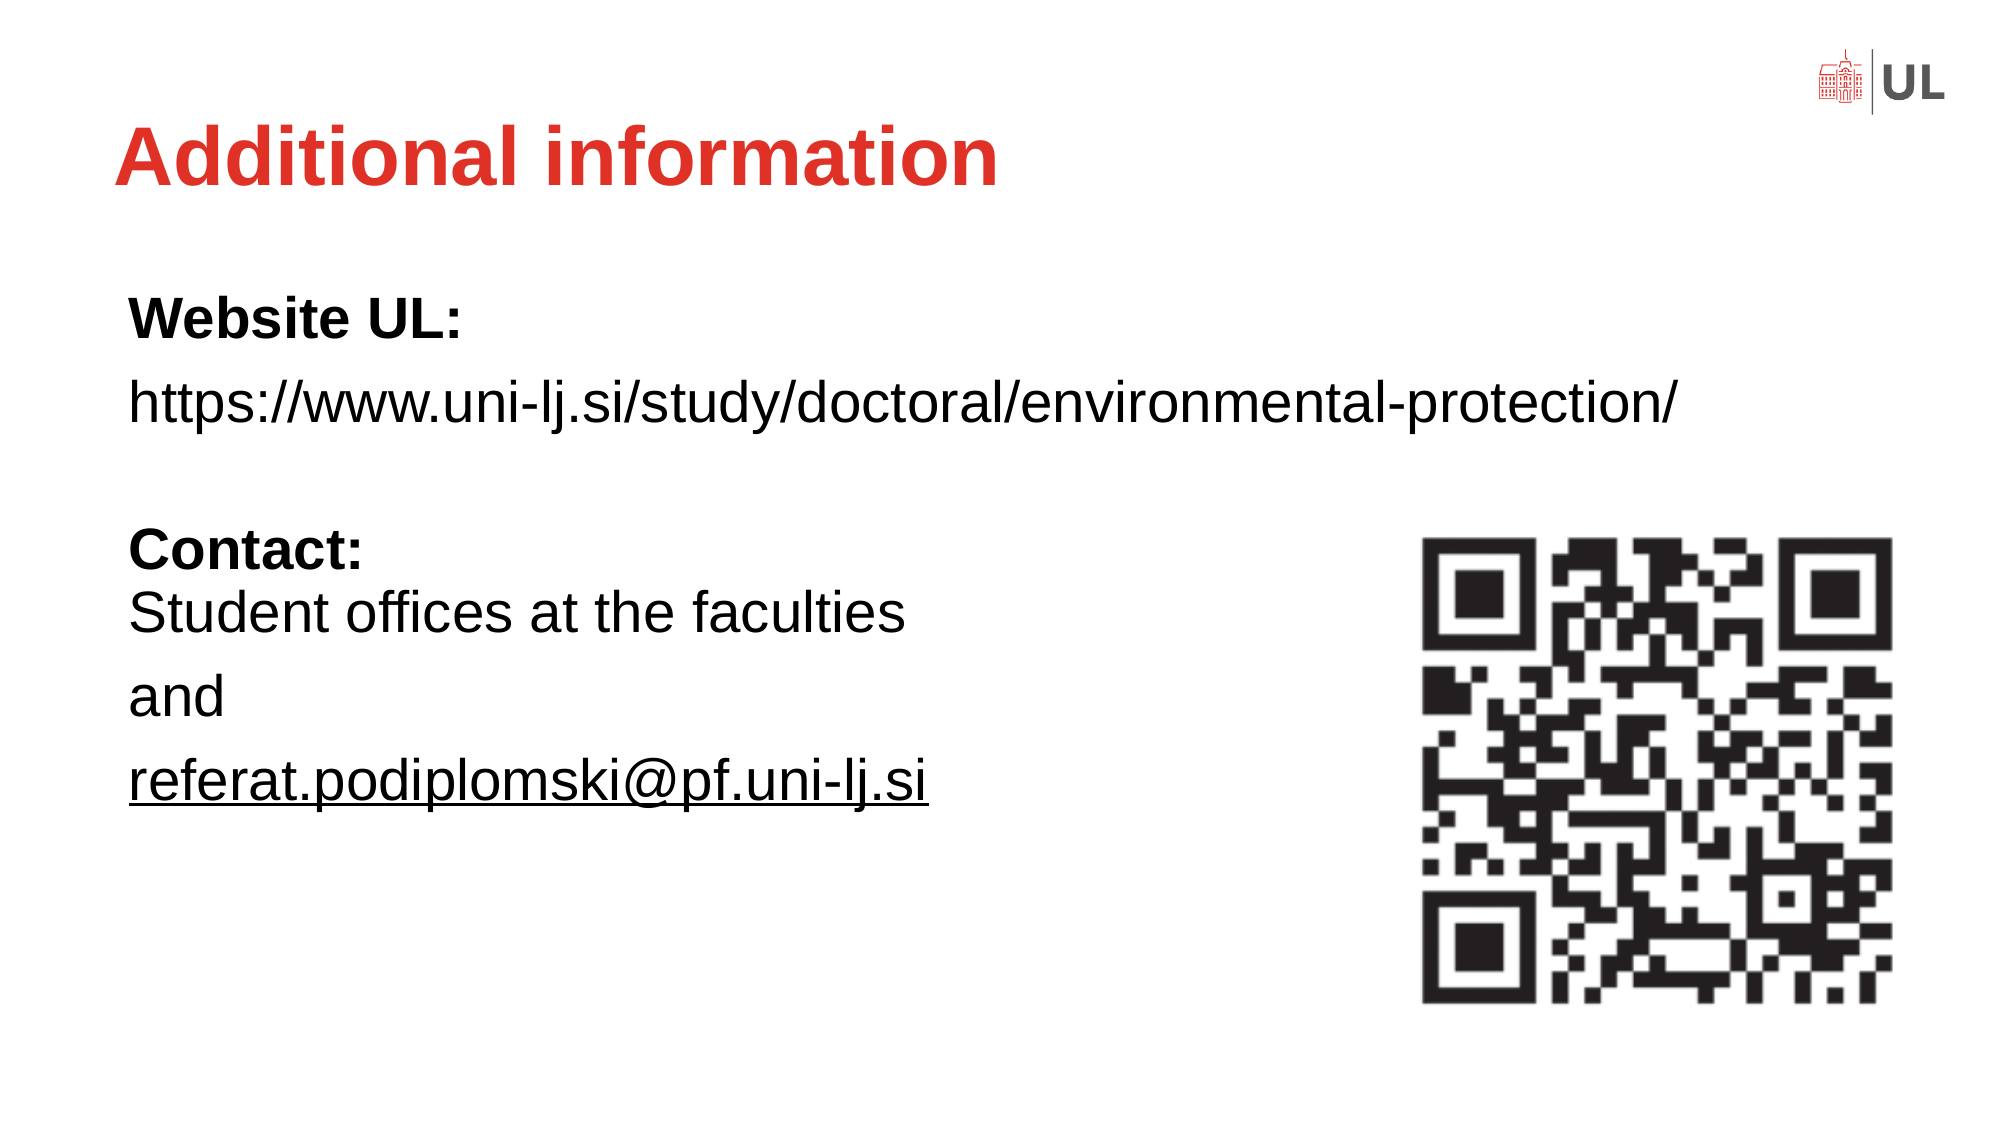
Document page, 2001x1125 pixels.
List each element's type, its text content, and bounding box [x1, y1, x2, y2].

picture [1410, 525, 1902, 1014]
list Website UL: https://www.uni-lj.si/study/doctoral/environmental-protection/ Contact: Student offices at the faculties and referat.podiplomski@pf.uni-lj.si [114, 281, 2000, 1014]
picture [1784, 14, 1979, 149]
title Additional information [114, 113, 1886, 281]
